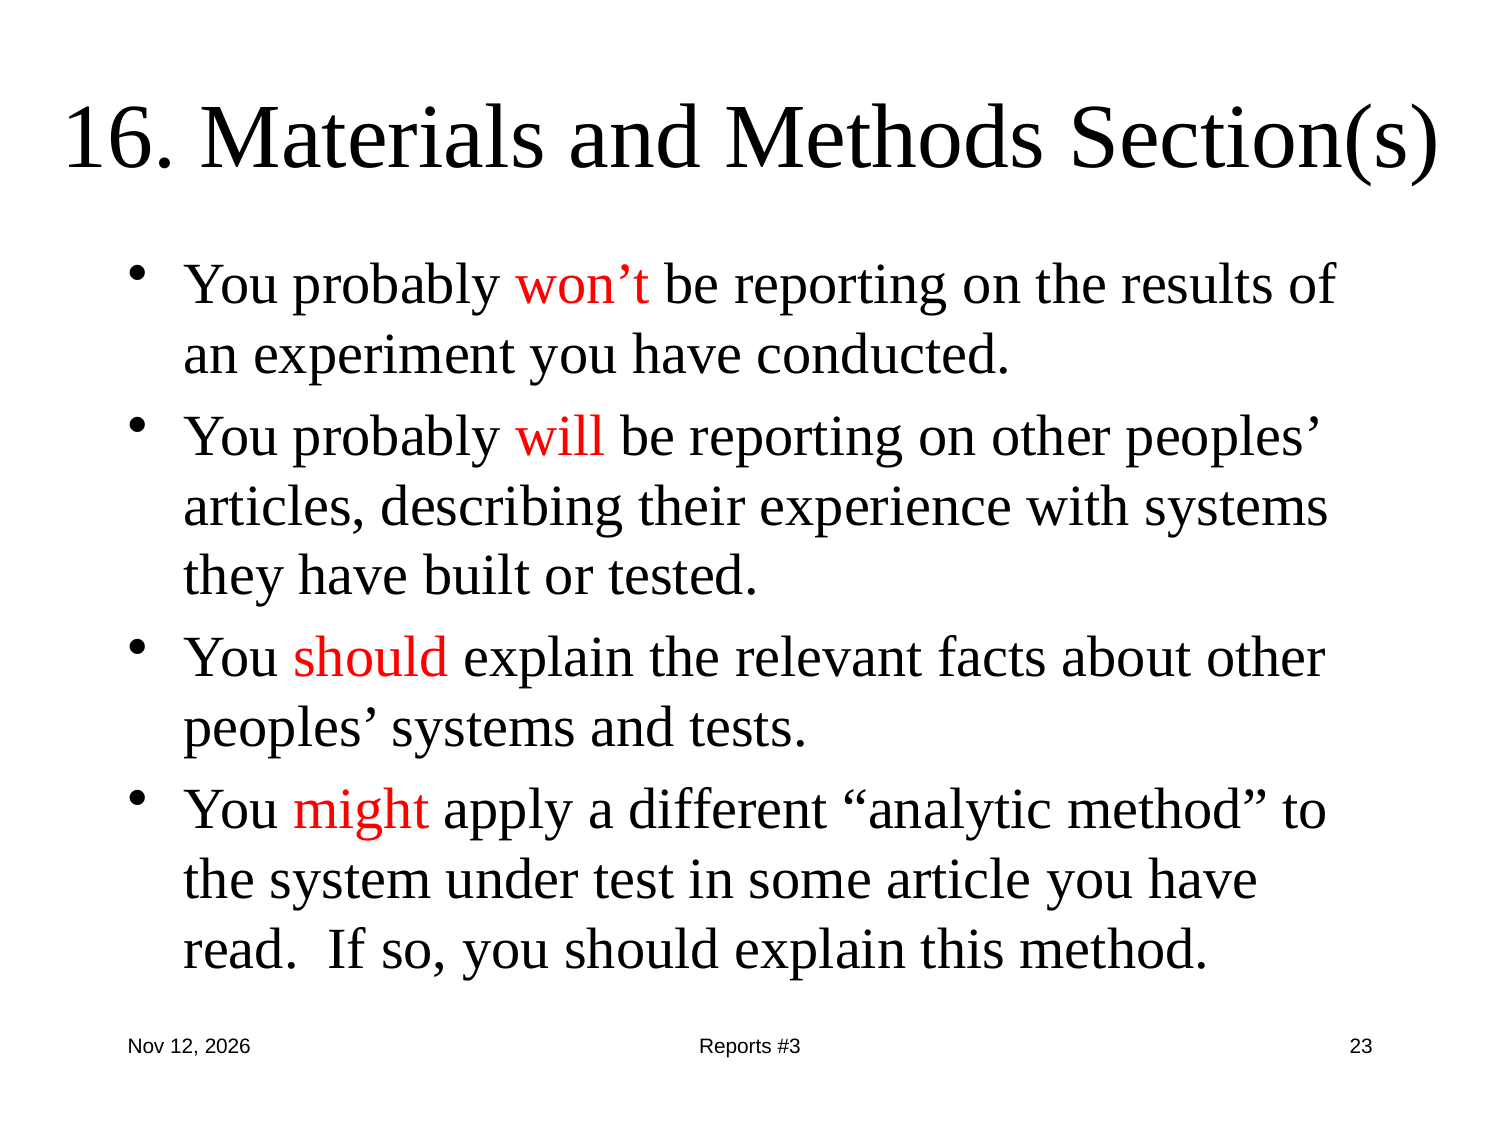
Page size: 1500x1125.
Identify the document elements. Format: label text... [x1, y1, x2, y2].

slide_number 10-Oct-13 [112, 1024, 426, 1101]
slide_number 23 [1074, 1024, 1388, 1101]
title 16. Materials and Methods Section(s) [41, 37, 1463, 225]
footer Reports #3 [512, 1024, 988, 1101]
list You probably won’t be reporting on the results of an experiment you have conducted. You probably will be reporting on other peoples’ articles, describing their experience with systems they have built or tested. You should explain the relevant facts about other peoples’ systems and tests. You might apply a different “analytic method” to the system under test in some article you have read. If so, you should explain this method. [112, 237, 1388, 1000]
